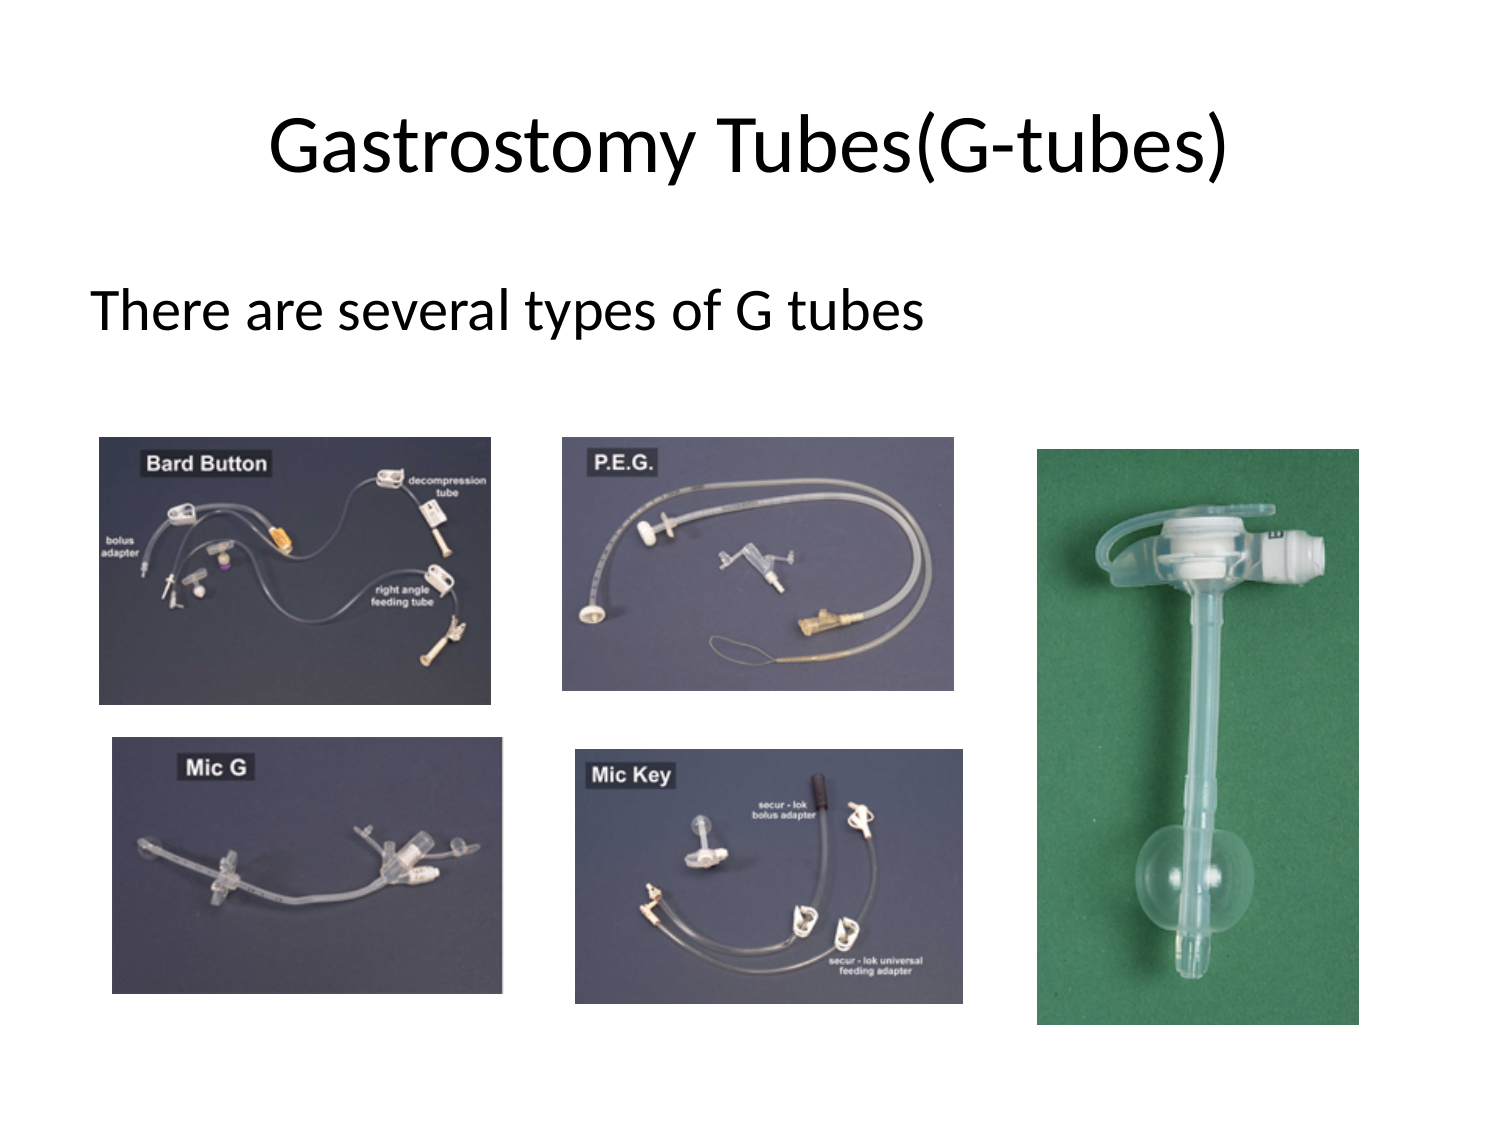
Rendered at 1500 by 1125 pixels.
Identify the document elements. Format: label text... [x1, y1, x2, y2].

picture [112, 737, 504, 994]
picture [99, 437, 491, 705]
picture [1037, 449, 1360, 1026]
title Gastrostomy Tubes(G-tubes) [75, 45, 1425, 233]
picture [574, 749, 963, 1005]
picture [562, 437, 954, 691]
list There are several types of G tubes [75, 262, 1425, 1005]
